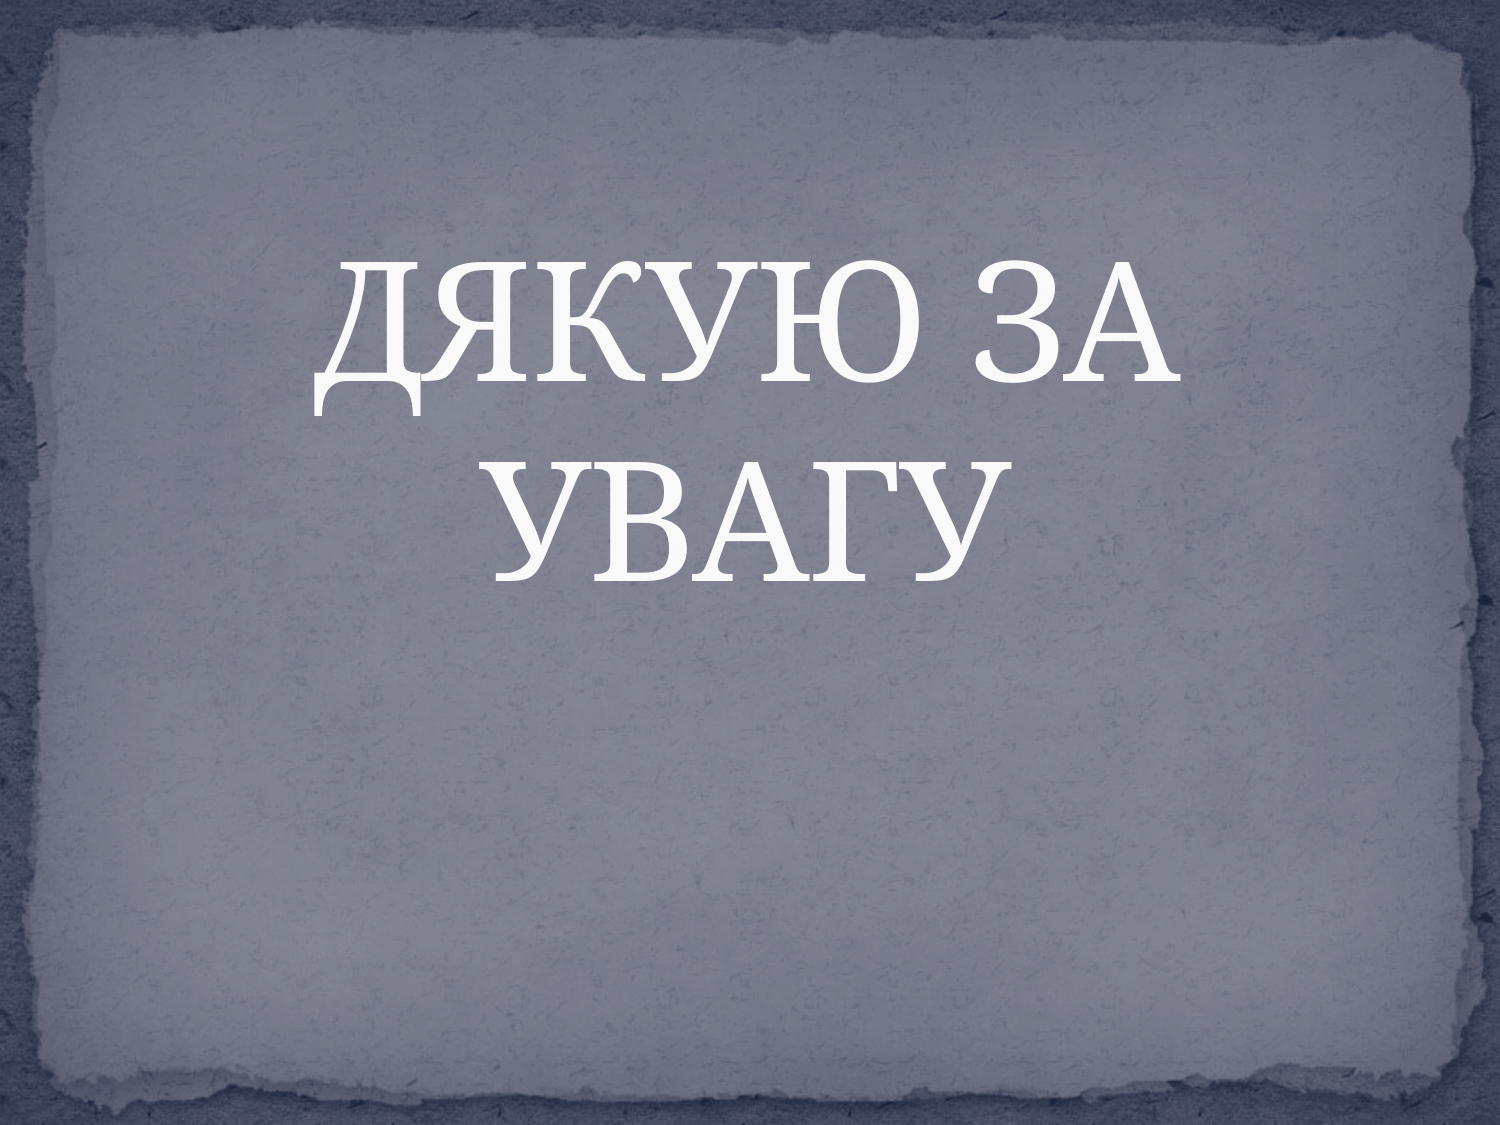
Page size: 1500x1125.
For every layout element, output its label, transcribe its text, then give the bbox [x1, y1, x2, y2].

title ДЯКУЮ ЗА УВАГУ [70, 421, 1421, 622]
